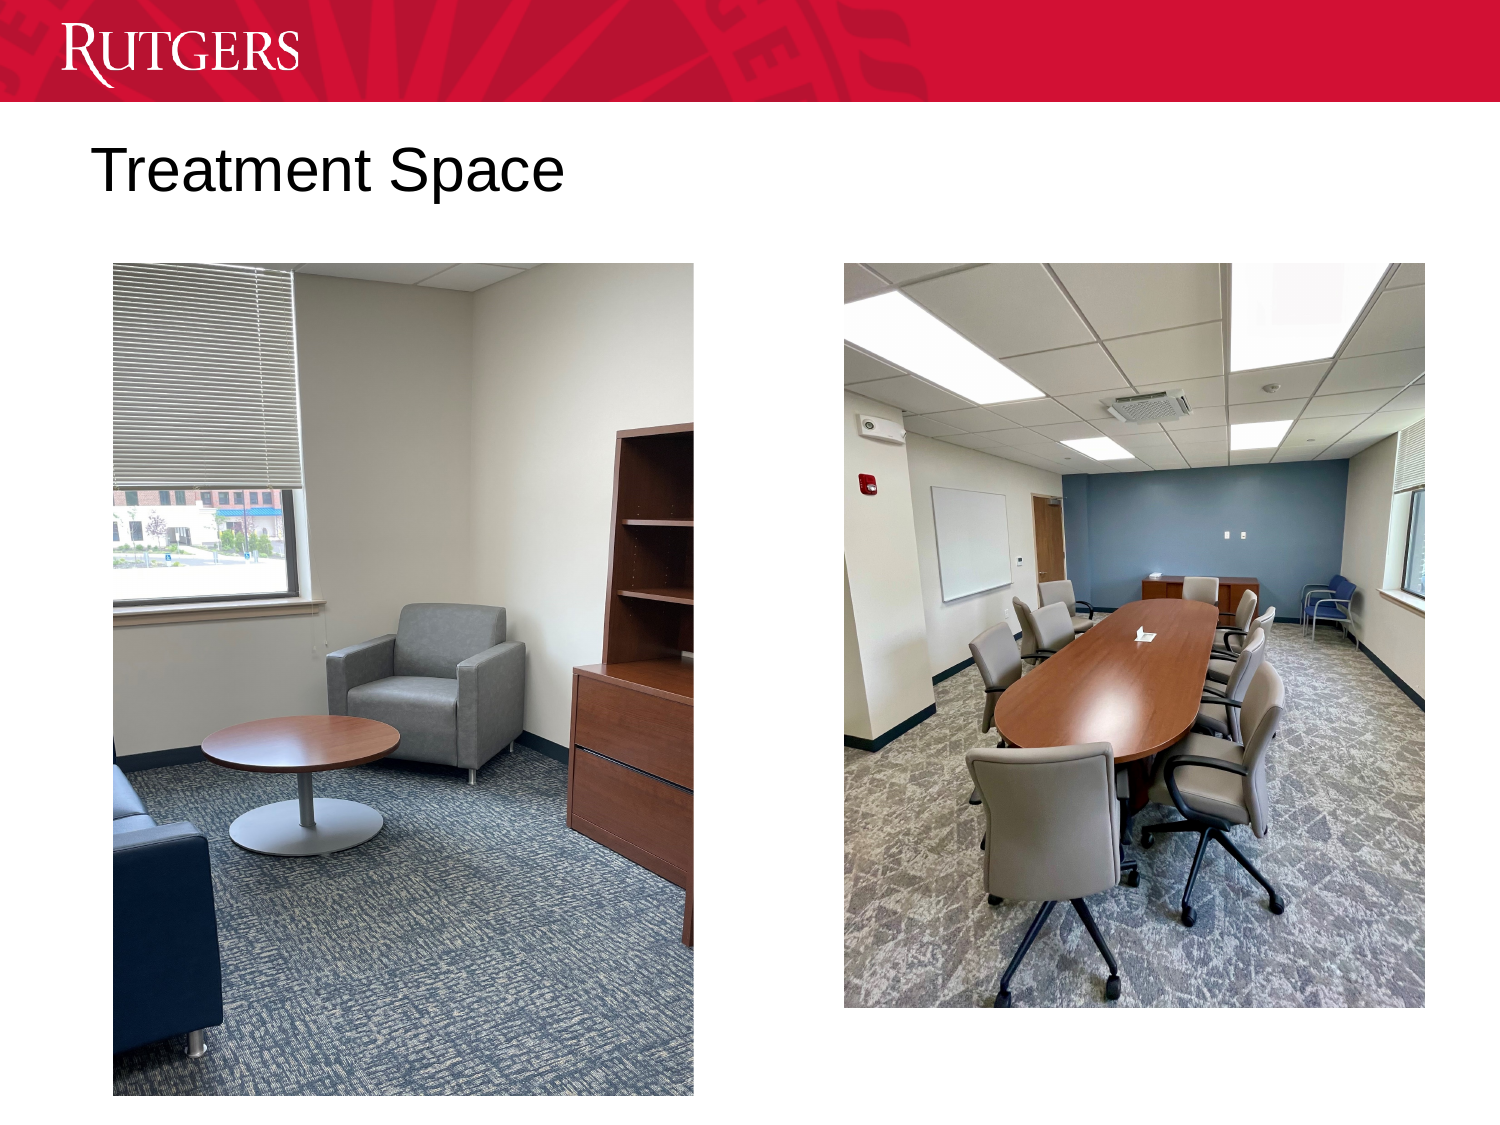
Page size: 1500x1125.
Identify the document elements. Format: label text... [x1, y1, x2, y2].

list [844, 263, 1426, 1008]
picture [0, 0, 1500, 102]
picture [112, 263, 694, 1096]
title Treatment Space [75, 99, 1425, 233]
